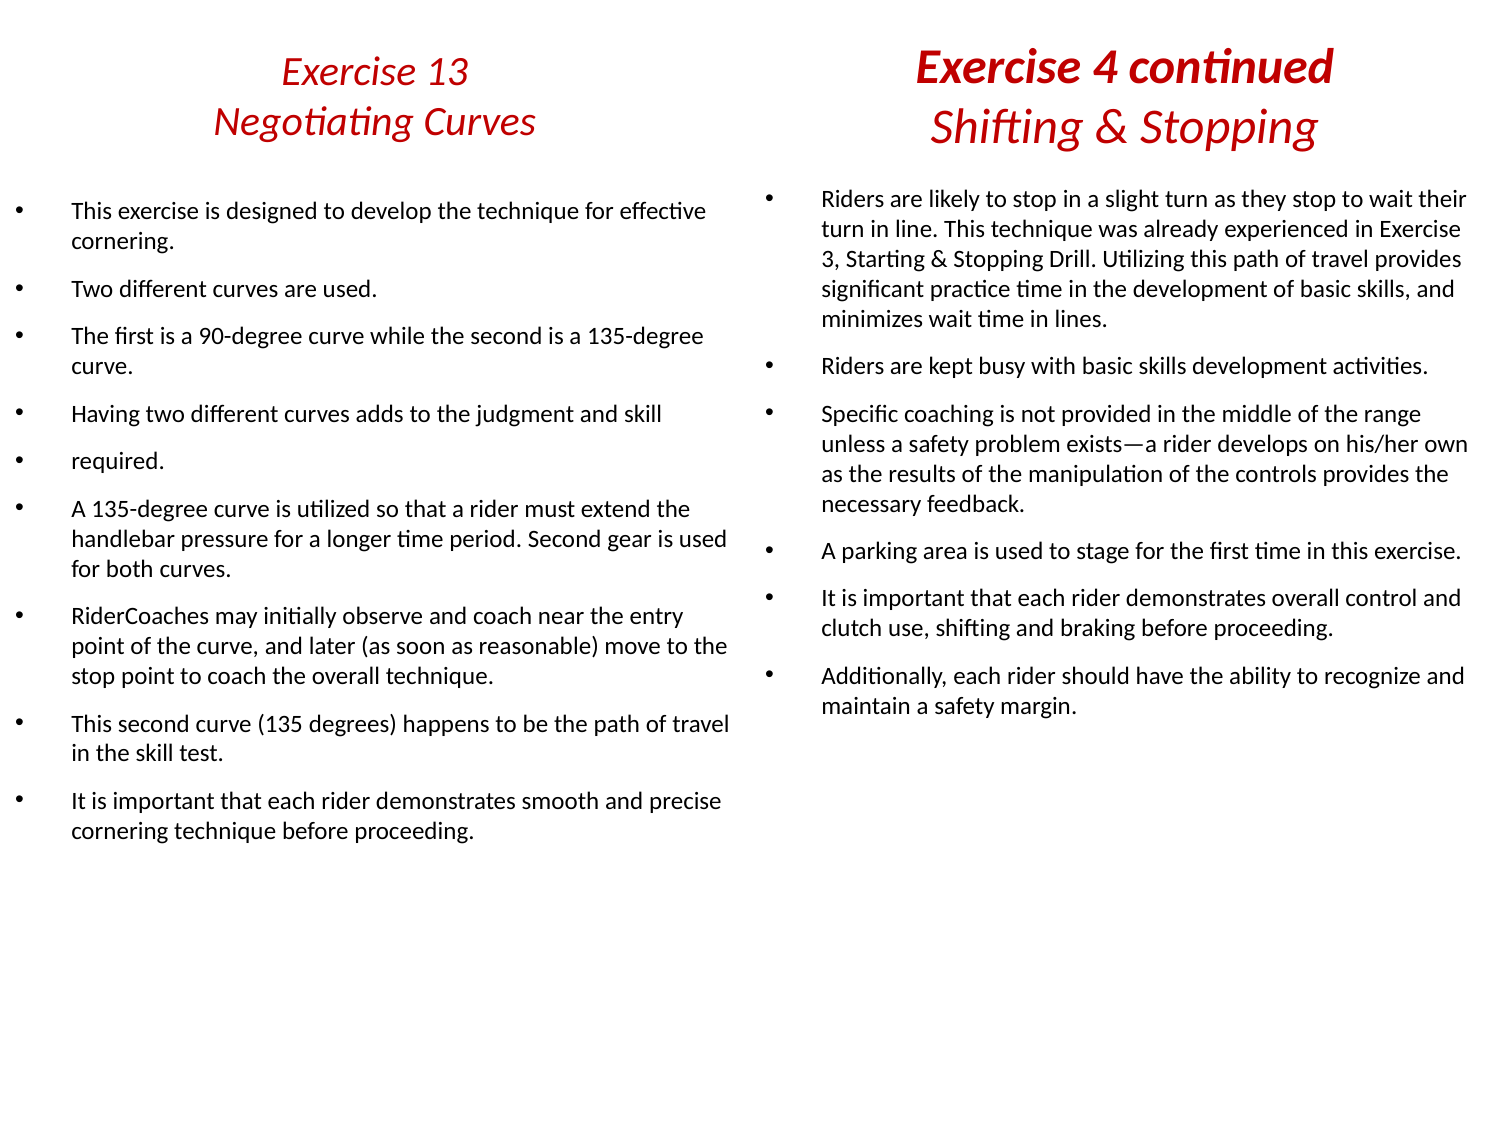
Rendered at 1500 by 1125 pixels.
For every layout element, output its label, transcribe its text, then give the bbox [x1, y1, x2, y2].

text_box This exercise is designed to develop the technique for effective cornering. Two different curves are used. The first is a 90-degree curve while the second is a 135-degree curve. Having two different curves adds to the judgment and skill required. A 135-degree curve is utilized so that a rider must extend the handlebar pressure for a longer time period. Second gear is used for both curves. RiderCoaches may initially observe and coach near the entry point of the curve, and later (as soon as reasonable) move to the stop point to coach the overall technique. This second curve (135 degrees) happens to be the path of travel in the skill test. It is important that each rider demonstrates smooth and precise cornering technique before proceeding. [0, 187, 750, 1125]
title Exercise 4 continued Shifting & Stopping [750, 0, 1500, 174]
text_box Exercise 13 Negotiating Curves [0, 0, 750, 187]
list Riders are likely to stop in a slight turn as they stop to wait their turn in line. This technique was already experienced in Exercise 3, Starting & Stopping Drill. Utilizing this path of travel provides significant practice time in the development of basic skills, and minimizes wait time in lines. Riders are kept busy with basic skills development activities. Specific coaching is not provided in the middle of the range unless a safety problem exists—a rider develops on his/her own as the results of the manipulation of the controls provides the necessary feedback. A parking area is used to stage for the first time in this exercise. It is important that each rider demonstrates overall control and clutch use, shifting and braking before proceeding. Additionally, each rider should have the ability to recognize and maintain a safety margin. [750, 174, 1500, 1125]
